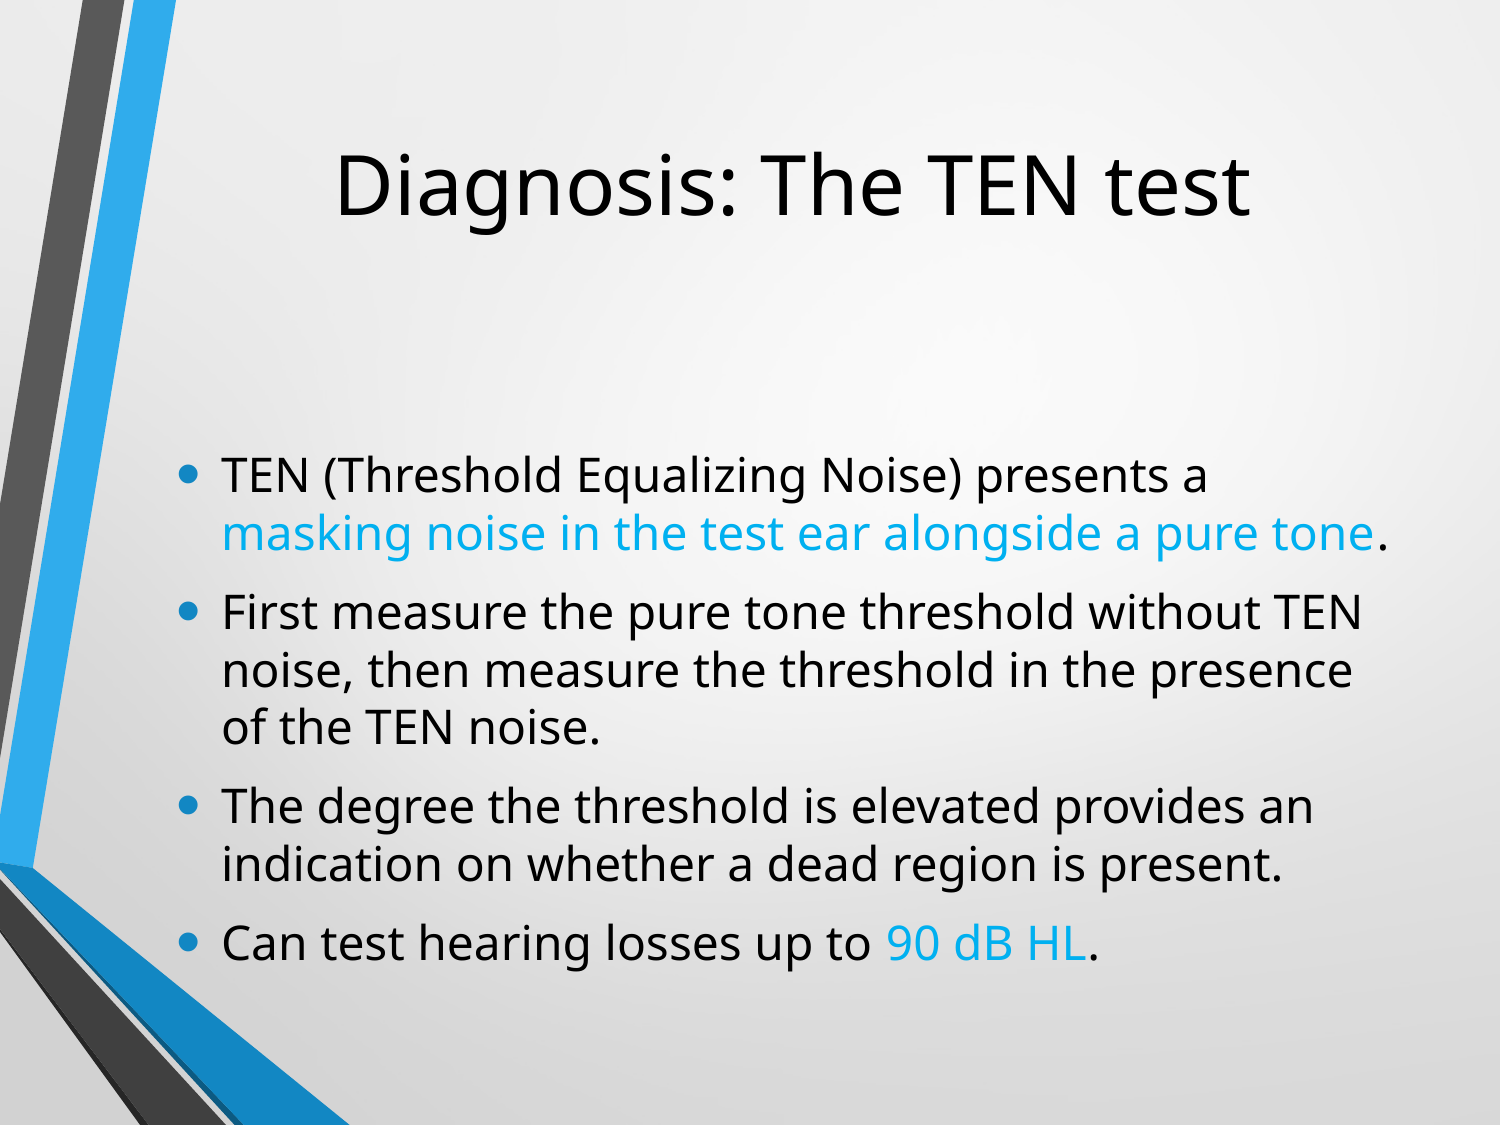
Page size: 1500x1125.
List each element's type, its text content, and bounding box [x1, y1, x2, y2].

title Diagnosis: The TEN test [161, 19, 1425, 345]
list TEN (Threshold Equalizing Noise) presents a masking noise in the test ear alongside a pure tone. First measure the pure tone threshold without TEN noise, then measure the threshold in the presence of the TEN noise. The degree the threshold is elevated provides an indication on whether a dead region is present. Can test hearing losses up to 90 dB HL. [161, 437, 1425, 985]
